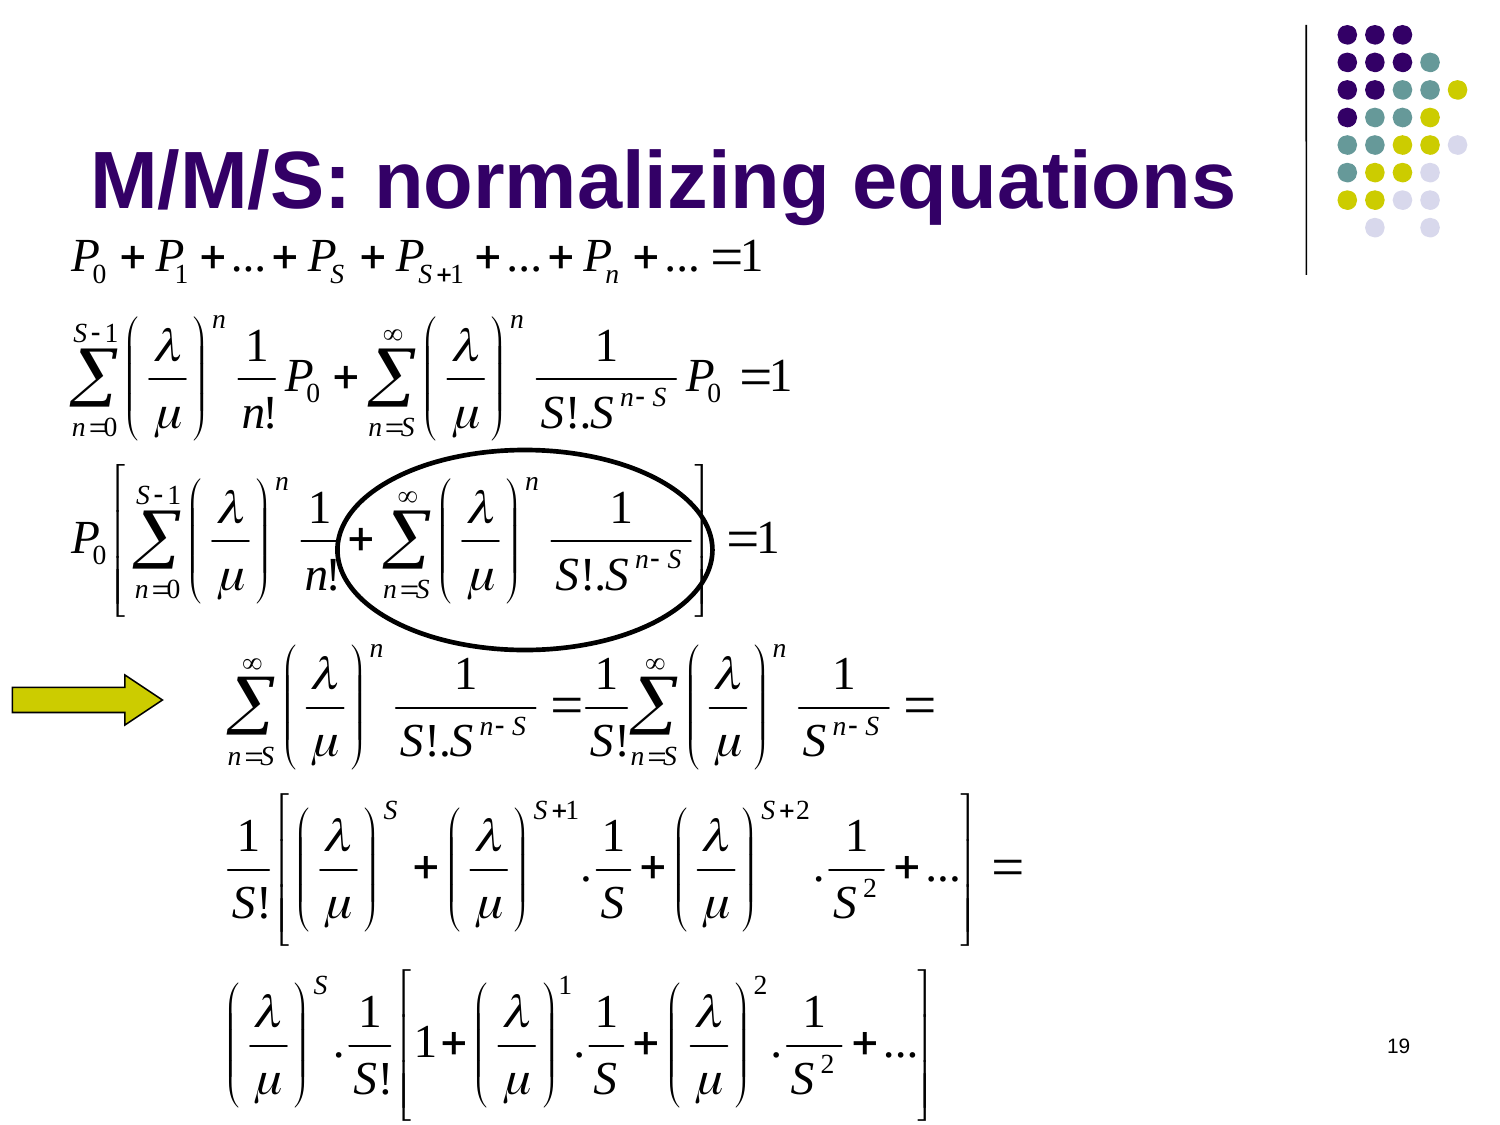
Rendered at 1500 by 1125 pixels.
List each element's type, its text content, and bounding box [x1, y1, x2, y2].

title M/M/S: normalizing equations [75, 20, 1313, 233]
text_box [12, 675, 163, 726]
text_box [62, 224, 797, 629]
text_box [219, 624, 1026, 1125]
slide_number 19 [1074, 1025, 1425, 1100]
